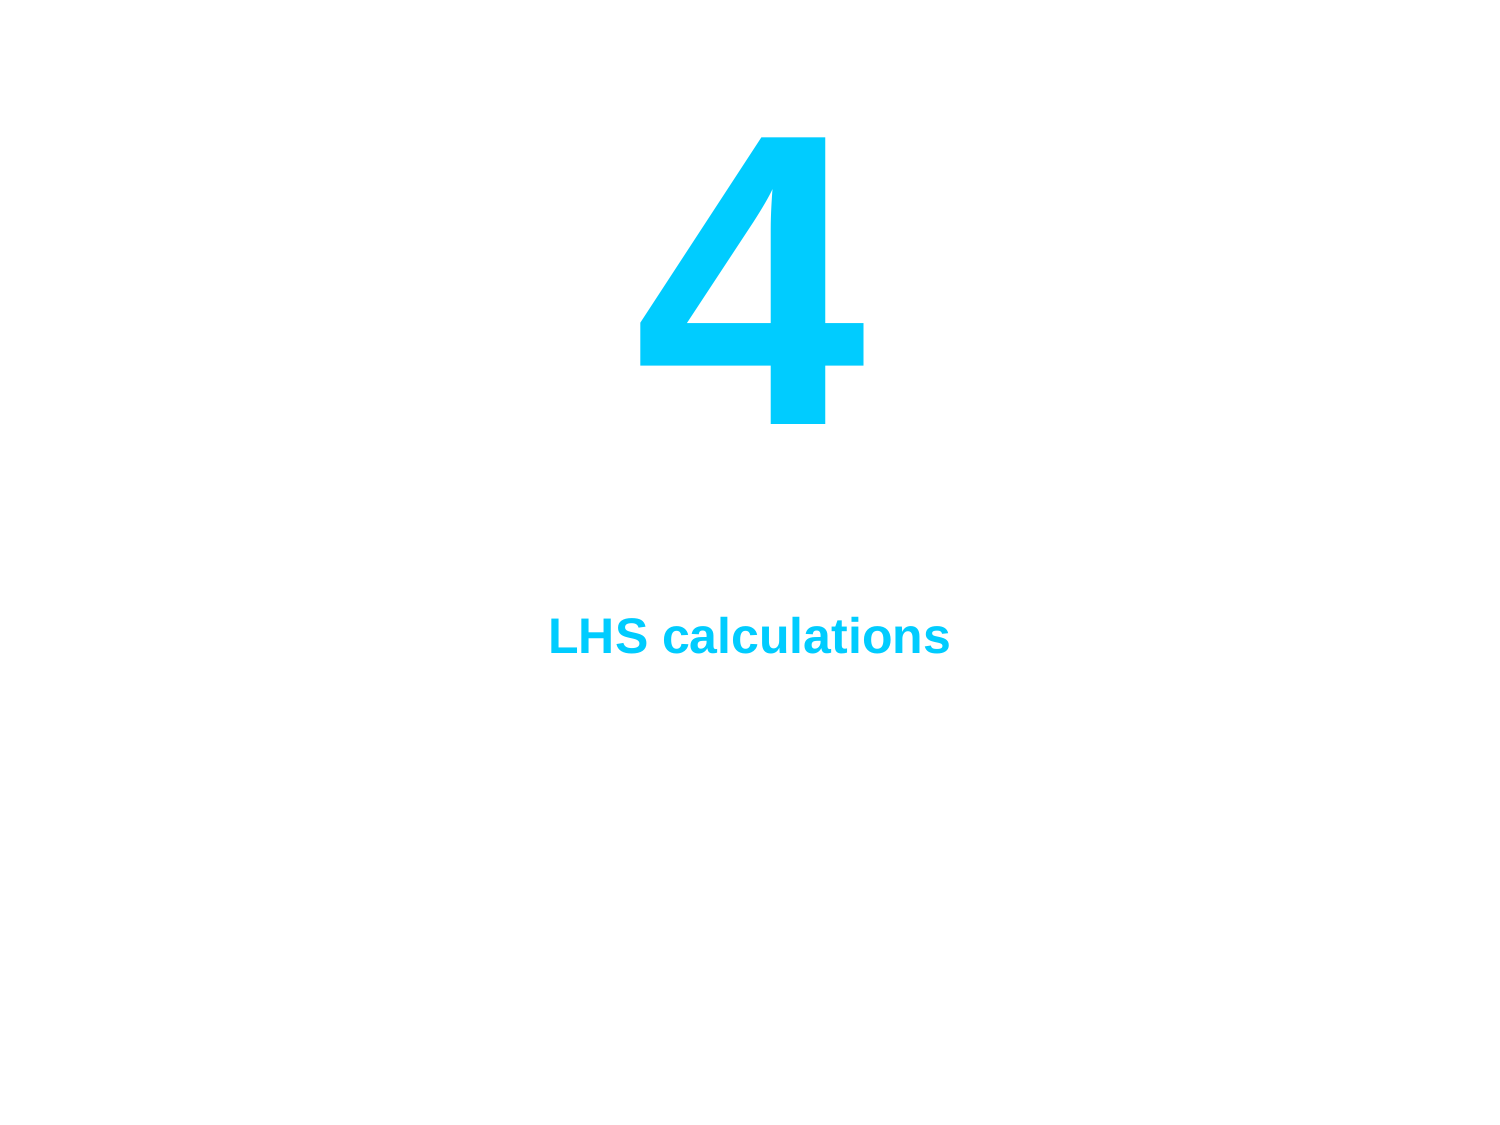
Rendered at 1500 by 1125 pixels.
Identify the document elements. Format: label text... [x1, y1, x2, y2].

text_box 4 LHS calculations [0, 0, 1500, 672]
